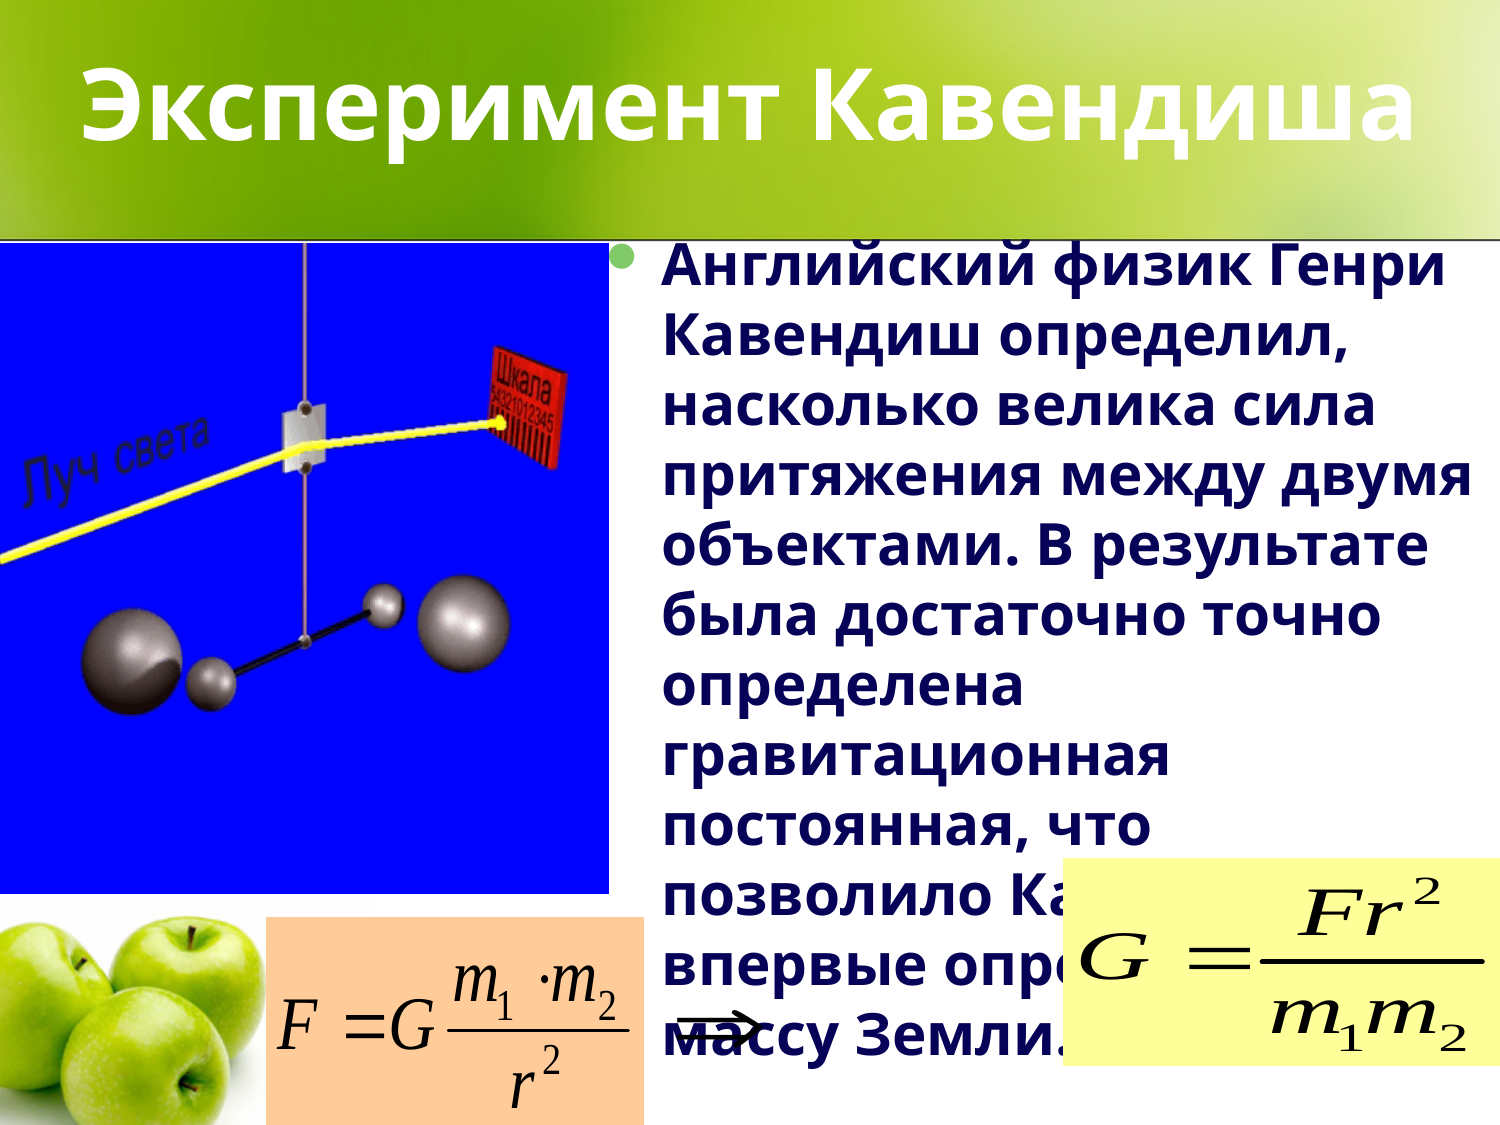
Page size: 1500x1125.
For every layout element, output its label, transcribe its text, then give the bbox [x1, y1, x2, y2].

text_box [265, 916, 644, 1125]
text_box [655, 985, 810, 1081]
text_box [1062, 857, 1500, 1067]
list Английский физик Генри Кавендиш определил, насколько велика сила притяжения между двумя объектами. В результате была достаточно точно определена гравитационная постоянная, что позволило Кавендишу впервые определить и массу Земли. [590, 219, 1500, 947]
picture [644, 947, 1500, 1125]
title Эксперимент Кавендиша [62, 24, 1438, 176]
picture [0, 0, 1500, 1125]
